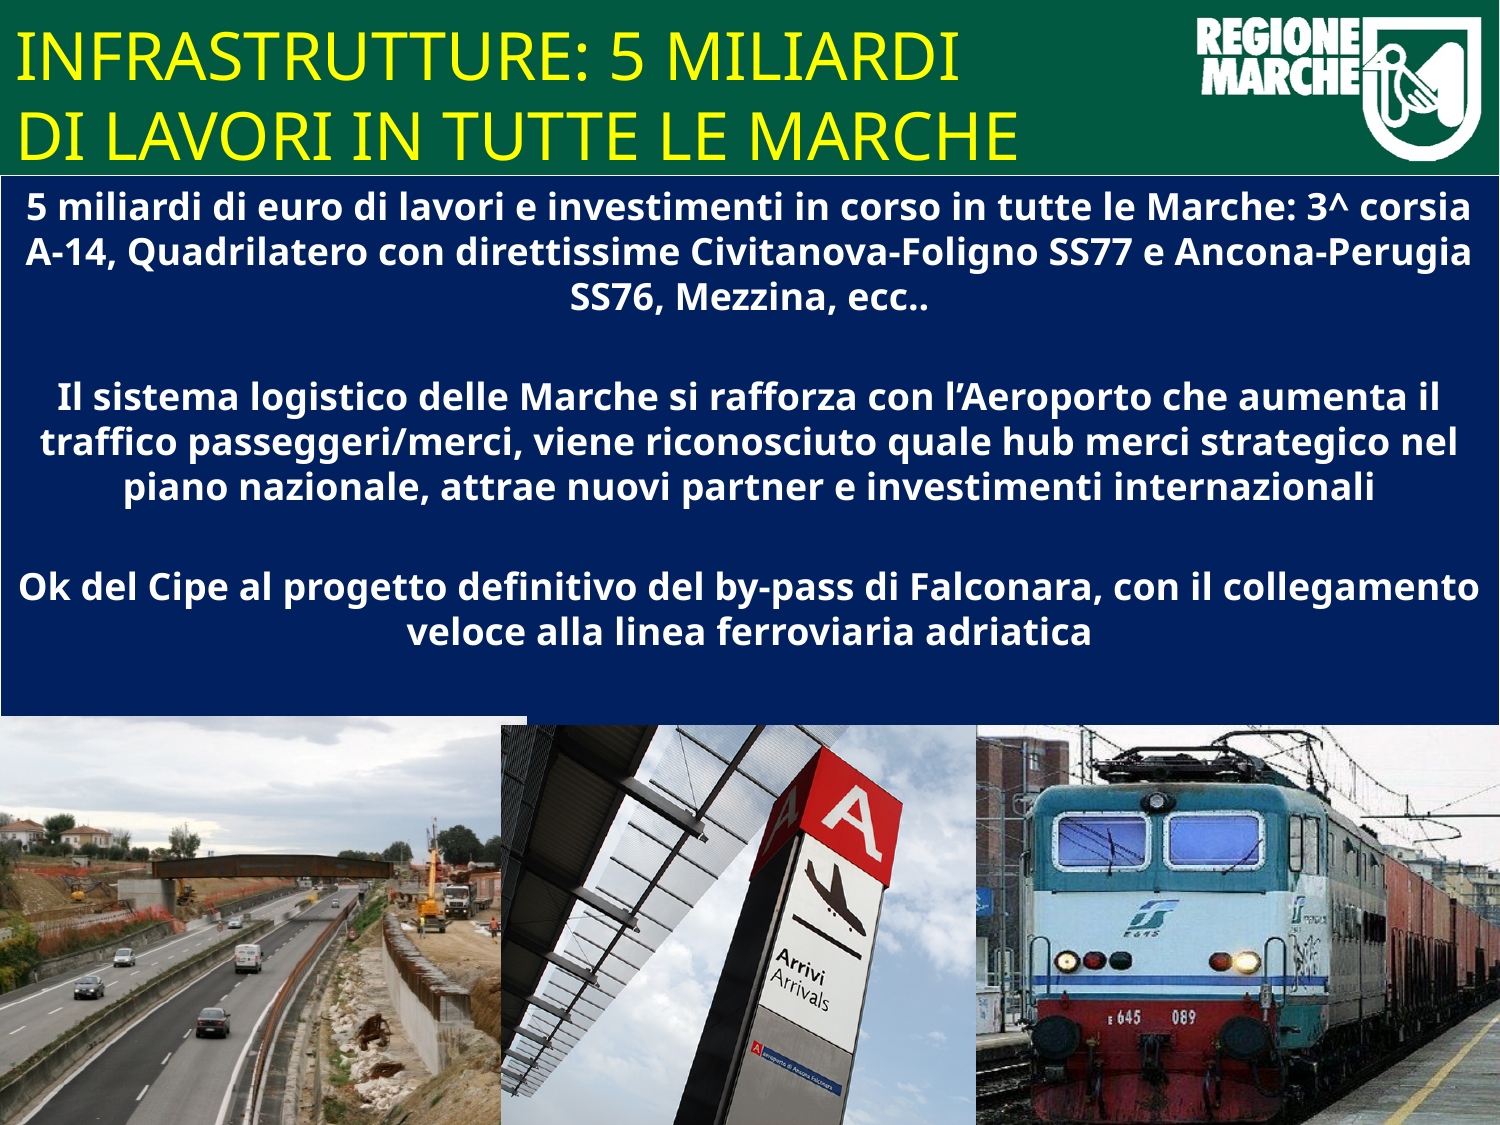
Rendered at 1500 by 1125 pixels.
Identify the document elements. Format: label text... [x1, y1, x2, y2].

title INFRASTRUTTURE: 5 MILIARDI DI LAVORI IN TUTTE LE MARCHE [0, 0, 1459, 175]
text_box 5 miliardi di euro di lavori e investimenti in corso in tutte le Marche: 3^ corsia A-14, Quadrilatero con direttissime Civitanova-Foligno SS77 e Ancona-Perugia SS76, Mezzina, ecc.. Il sistema logistico delle Marche si rafforza con l’Aeroporto che aumenta il traffico passeggeri/merci, viene riconosciuto quale hub merci strategico nel piano nazionale, attrae nuovi partner e investimenti internazionali Ok del Cipe al progetto definitivo del by-pass di Falconara, con il collegamento veloce alla linea ferroviaria adriatica [0, 175, 1500, 725]
picture [1459, 0, 1500, 175]
picture [0, 716, 1500, 1125]
